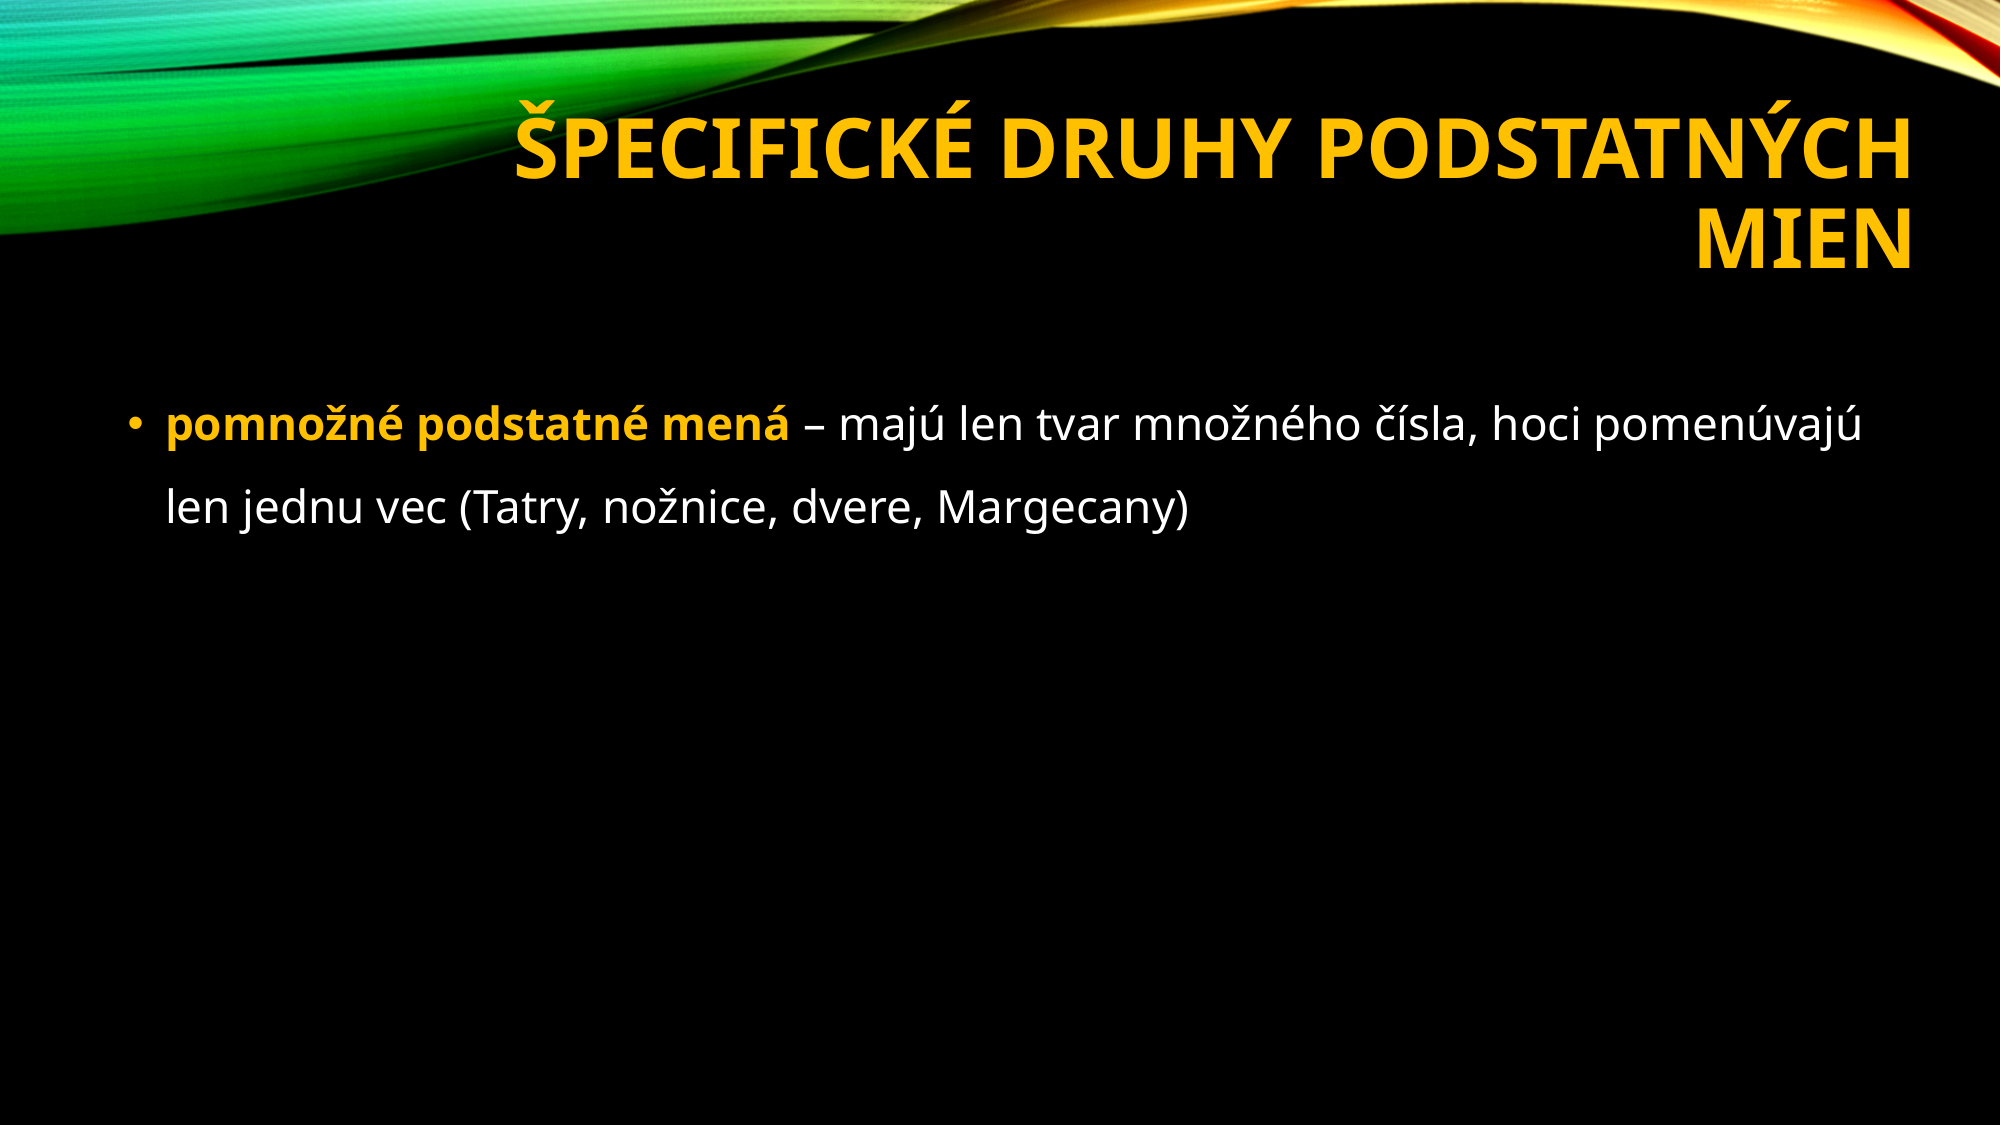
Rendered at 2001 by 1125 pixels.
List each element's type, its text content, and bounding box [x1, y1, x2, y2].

picture [0, 0, 2000, 237]
title Špecifické druhy podstatných mien [328, 115, 1933, 279]
list pomnožné podstatné mená – majú len tvar množného čísla, hoci pomenúvajú len jednu vec (Tatry, nožnice, dvere, Margecany) [112, 360, 1888, 575]
